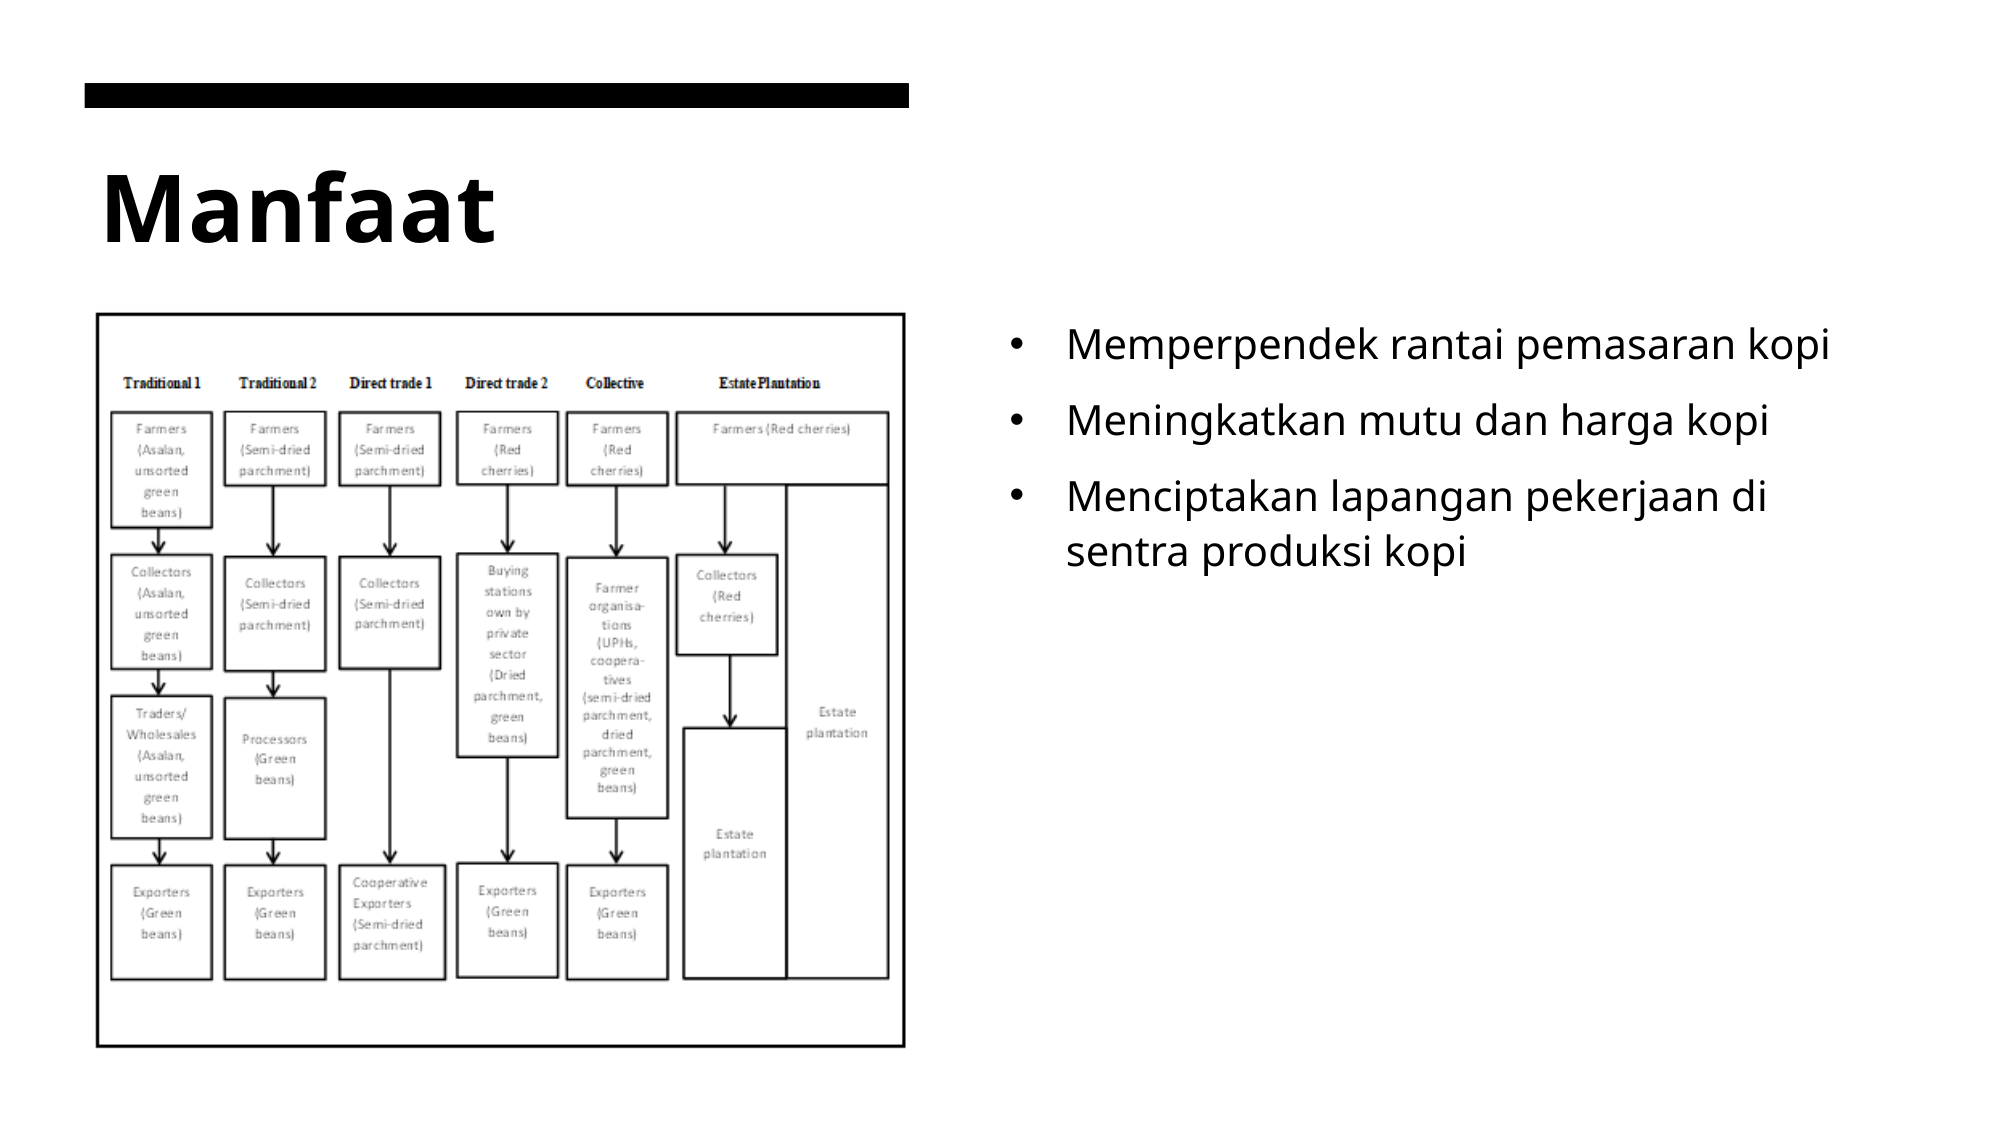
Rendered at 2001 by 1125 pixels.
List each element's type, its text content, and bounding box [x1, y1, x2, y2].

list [92, 305, 909, 1053]
list Memperpendek rantai pemasaran kopi Meningkatkan mutu dan harga kopi Menciptakan lapangan pekerjaan di sentra produksi kopi [994, 305, 1863, 725]
title Manfaat [84, 140, 909, 269]
